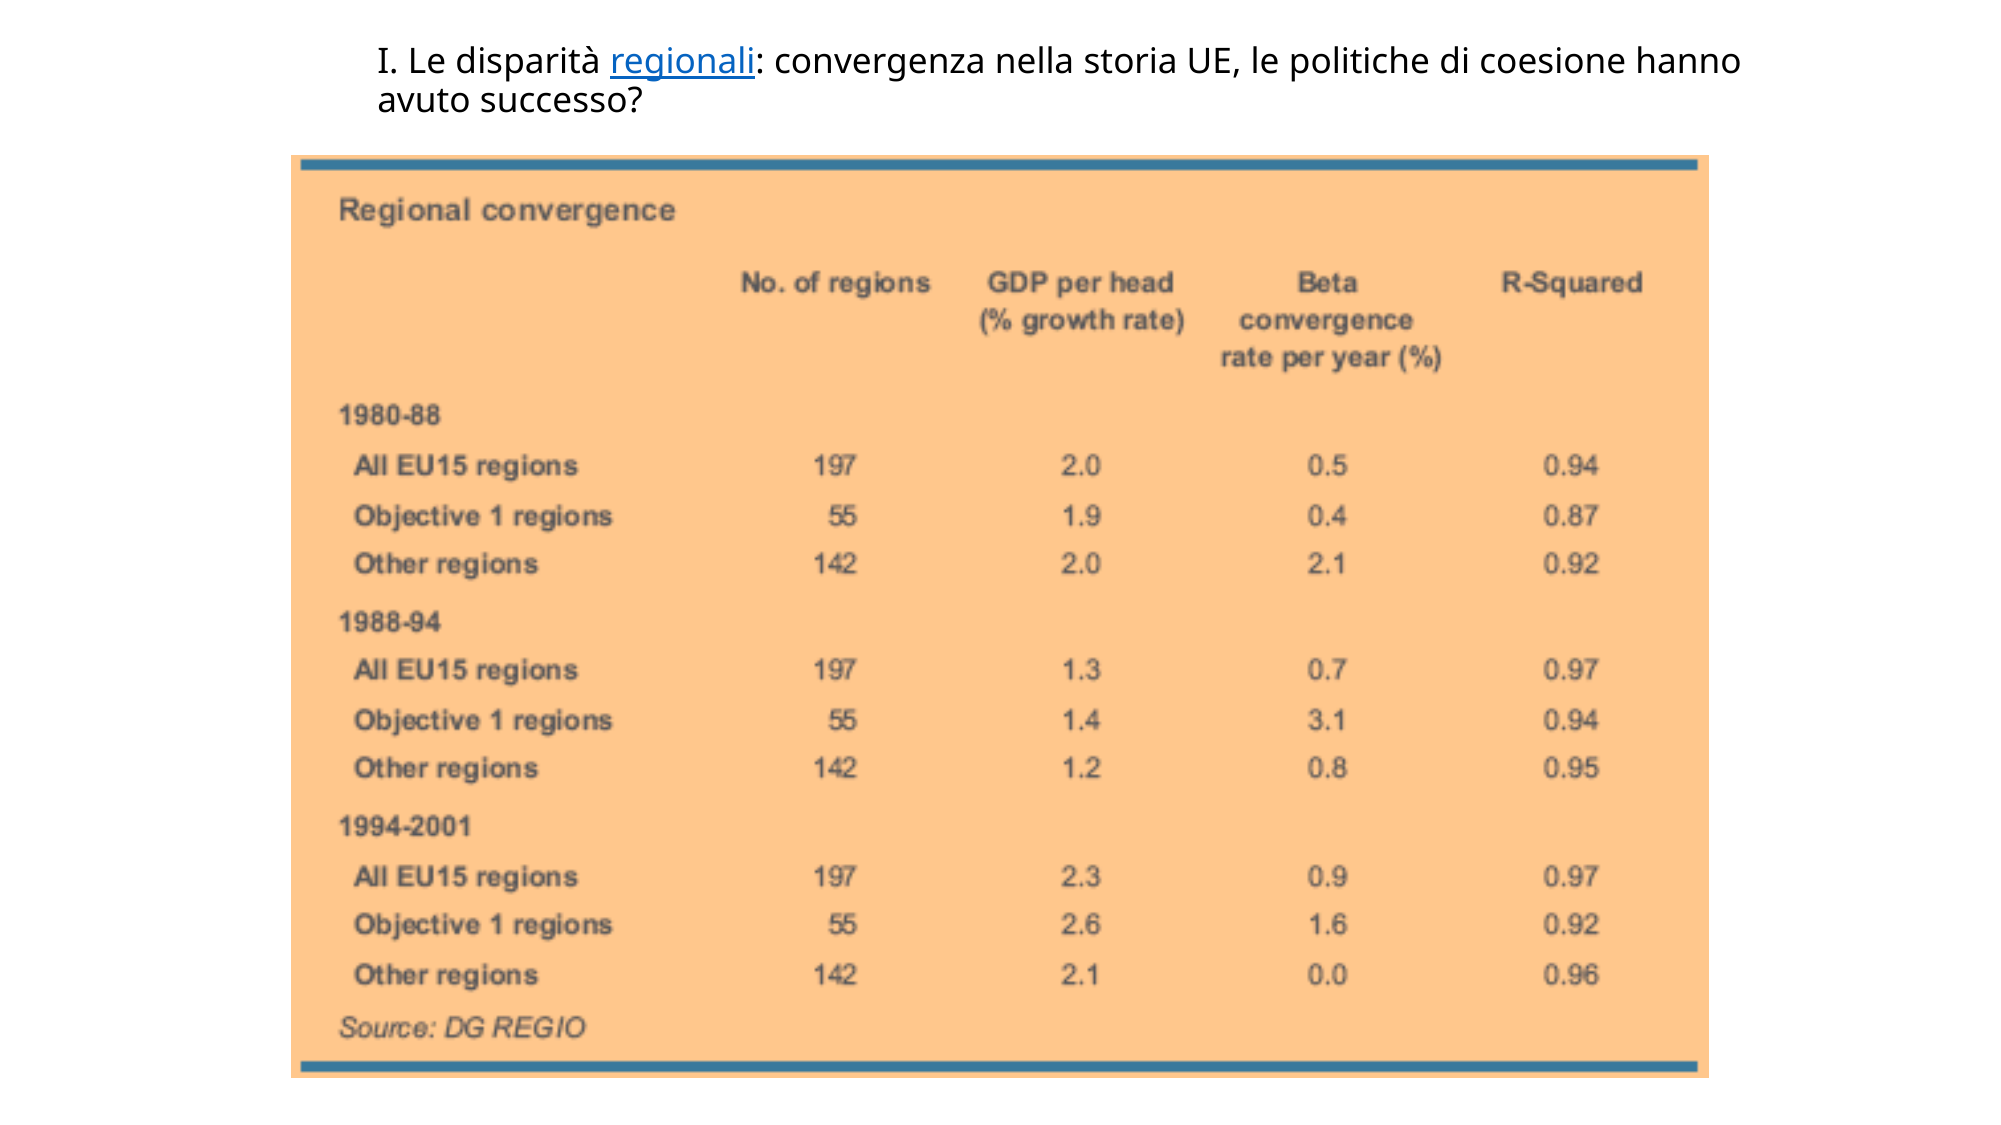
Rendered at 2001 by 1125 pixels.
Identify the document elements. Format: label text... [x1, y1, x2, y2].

picture [291, 155, 1709, 1078]
title I. Le disparità regionali: convergenza nella storia UE, le politiche di coesione hanno avuto successo? [362, 31, 1770, 128]
